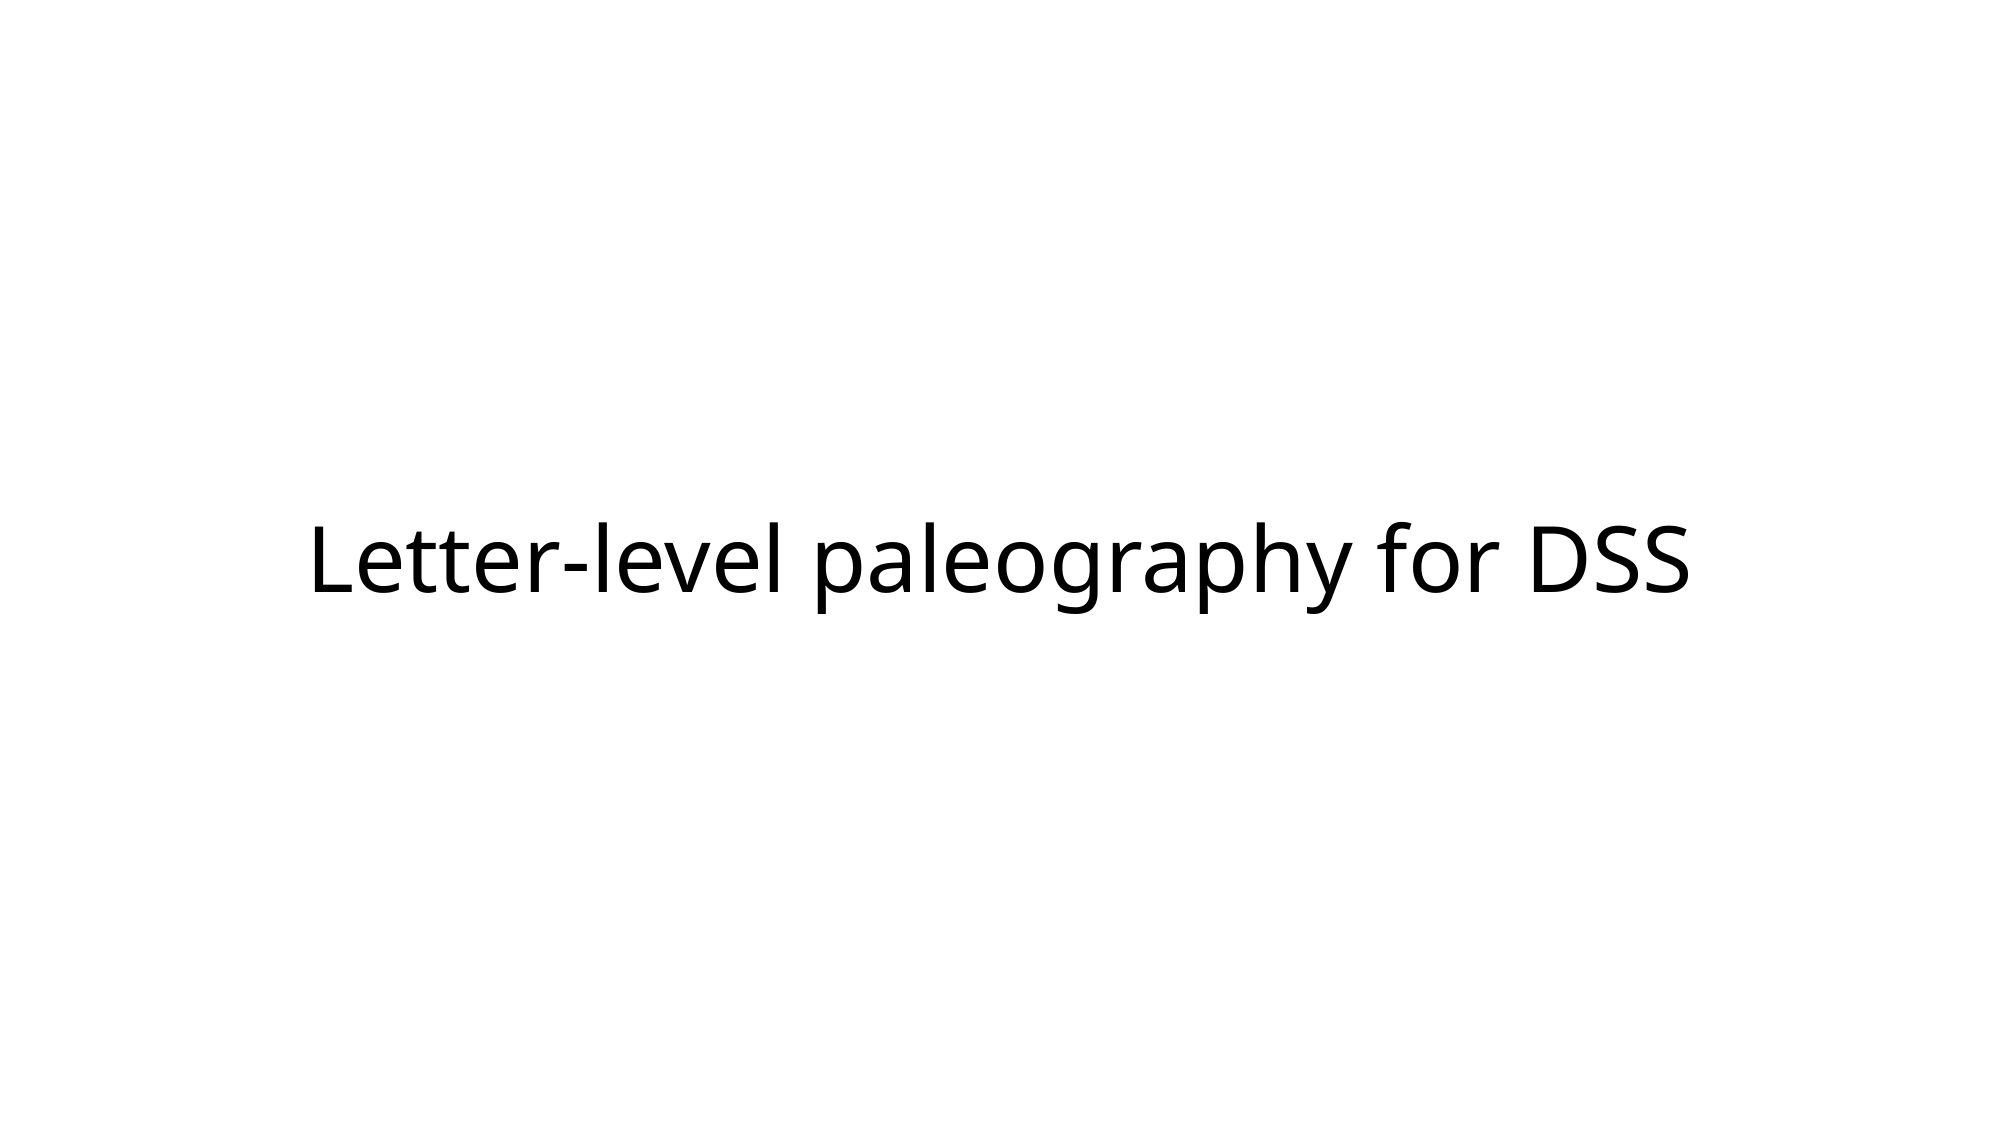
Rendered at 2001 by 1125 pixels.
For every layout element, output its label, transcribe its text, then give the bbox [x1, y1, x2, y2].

title Letter-level paleography for DSS [137, 453, 1863, 672]
